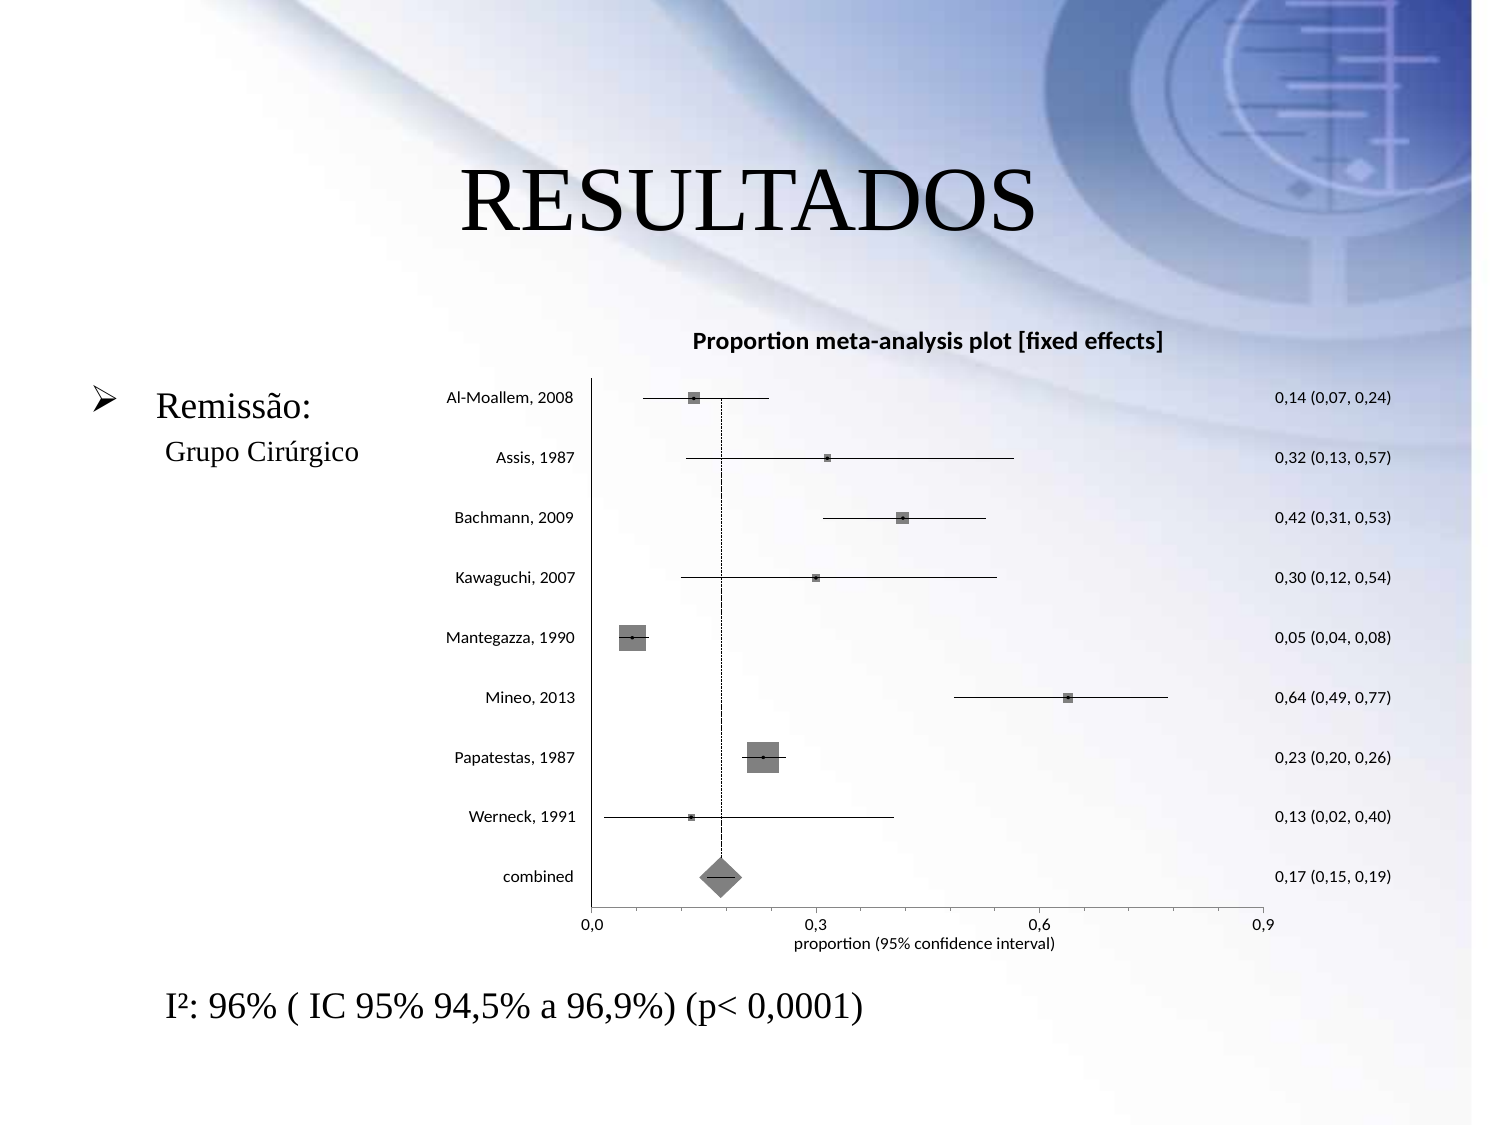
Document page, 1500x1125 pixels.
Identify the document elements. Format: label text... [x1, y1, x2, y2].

list Remissão: Grupo Cirúrgico I²: 96% ( IC 95% 94,5% a 96,9%) (p< 0,0001) [74, 373, 1426, 1048]
title RESULTADOS [112, 99, 1388, 288]
picture [0, 0, 1500, 1125]
